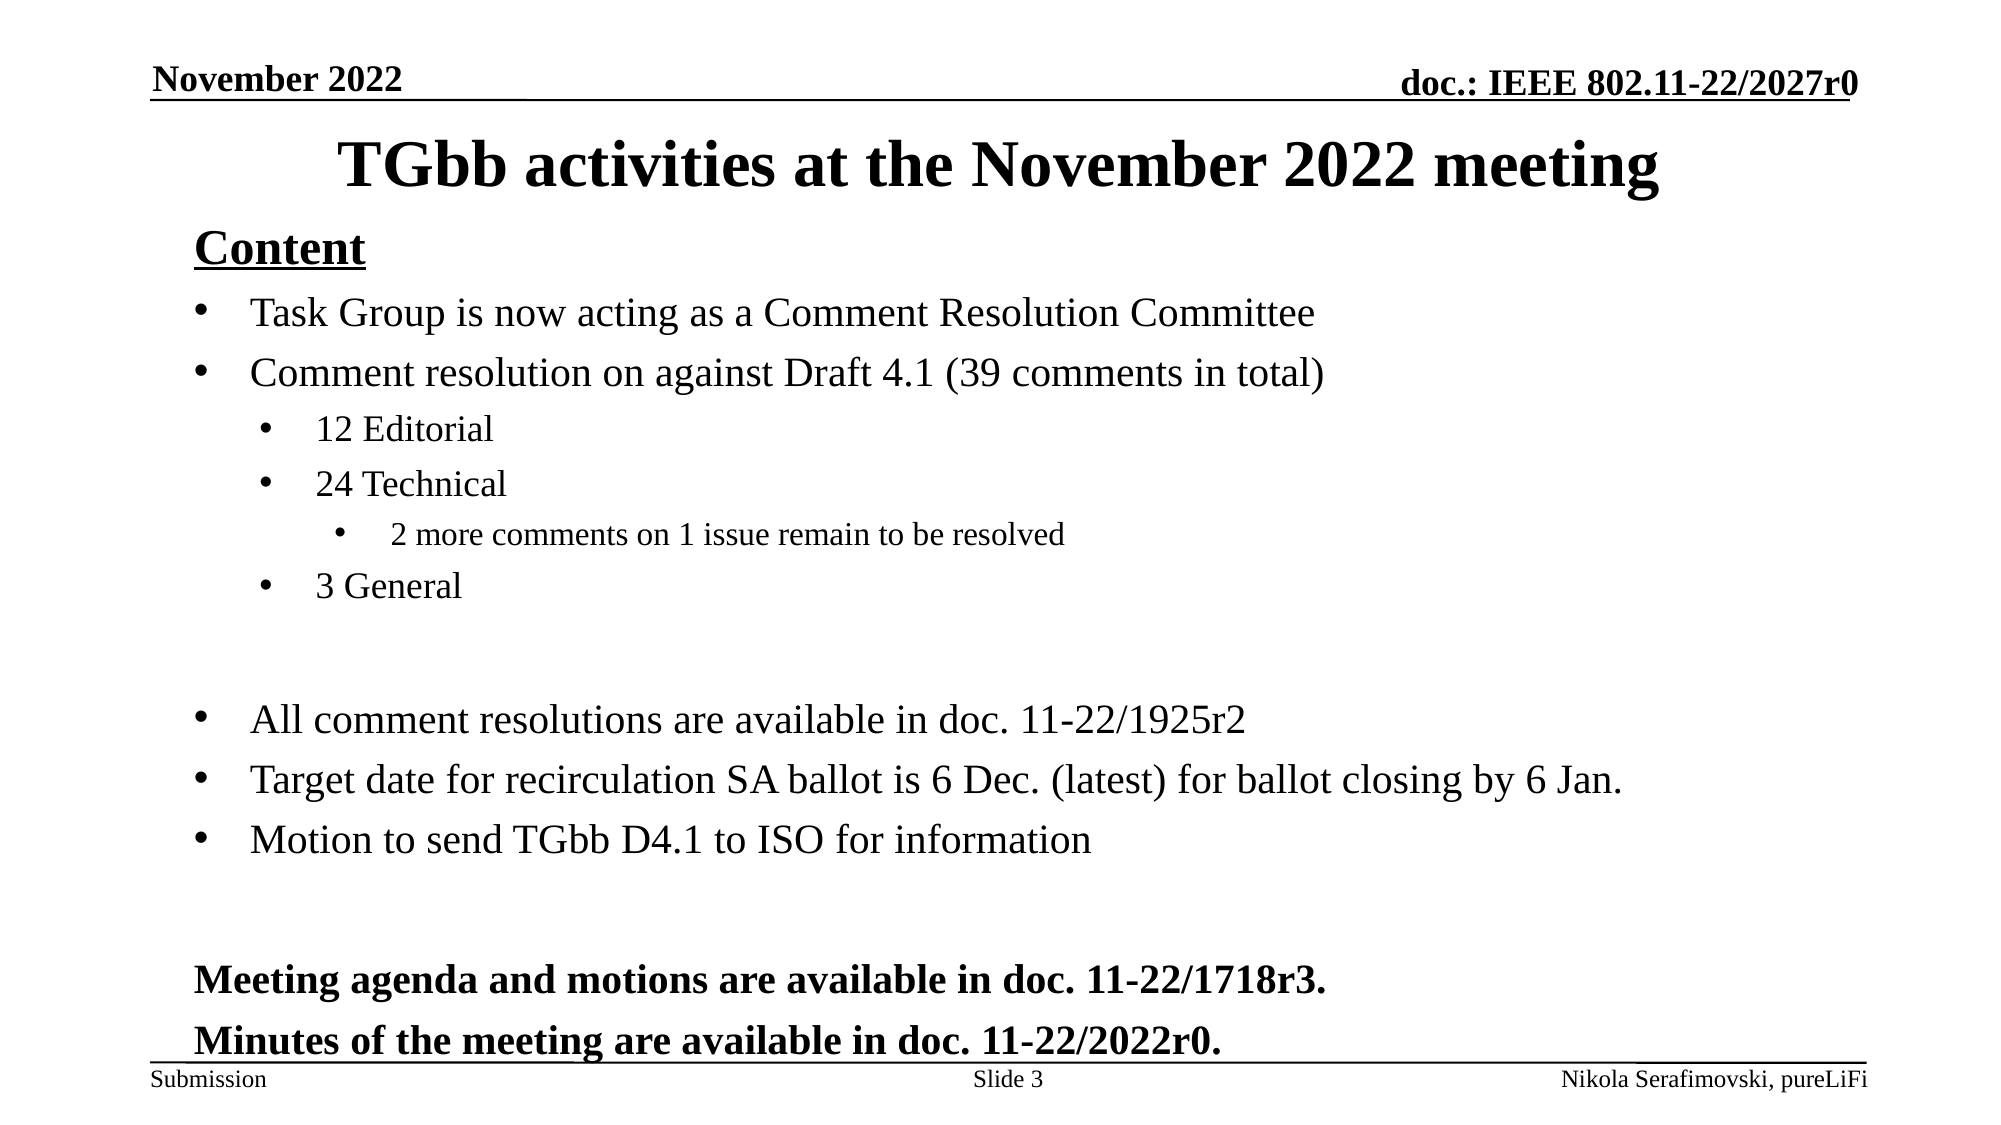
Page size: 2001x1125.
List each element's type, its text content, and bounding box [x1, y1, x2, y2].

title TGbb activities at the November 2022 meeting [149, 112, 1850, 206]
slide_number Slide 3 [950, 1061, 1067, 1123]
list Content Task Group is now acting as a Comment Resolution Committee Comment resolution on against Draft 4.1 (39 comments in total) 12 Editorial 24 Technical 2 more comments on 1 issue remain to be resolved 3 General All comment resolutions are available in doc. 11-22/1925r2 Target date for recirculation SA ballot is 6 Dec. (latest) for ballot closing by 6 Jan. Motion to send TGbb D4.1 to ISO for information Meeting agenda and motions are available in doc. 11-22/1718r3. Minutes of the meeting are available in doc. 11-22/2022r0. [103, 206, 1934, 919]
footer Nikola Serafimovski, pureLiFi [1171, 1061, 1869, 1093]
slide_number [152, 54, 563, 100]
